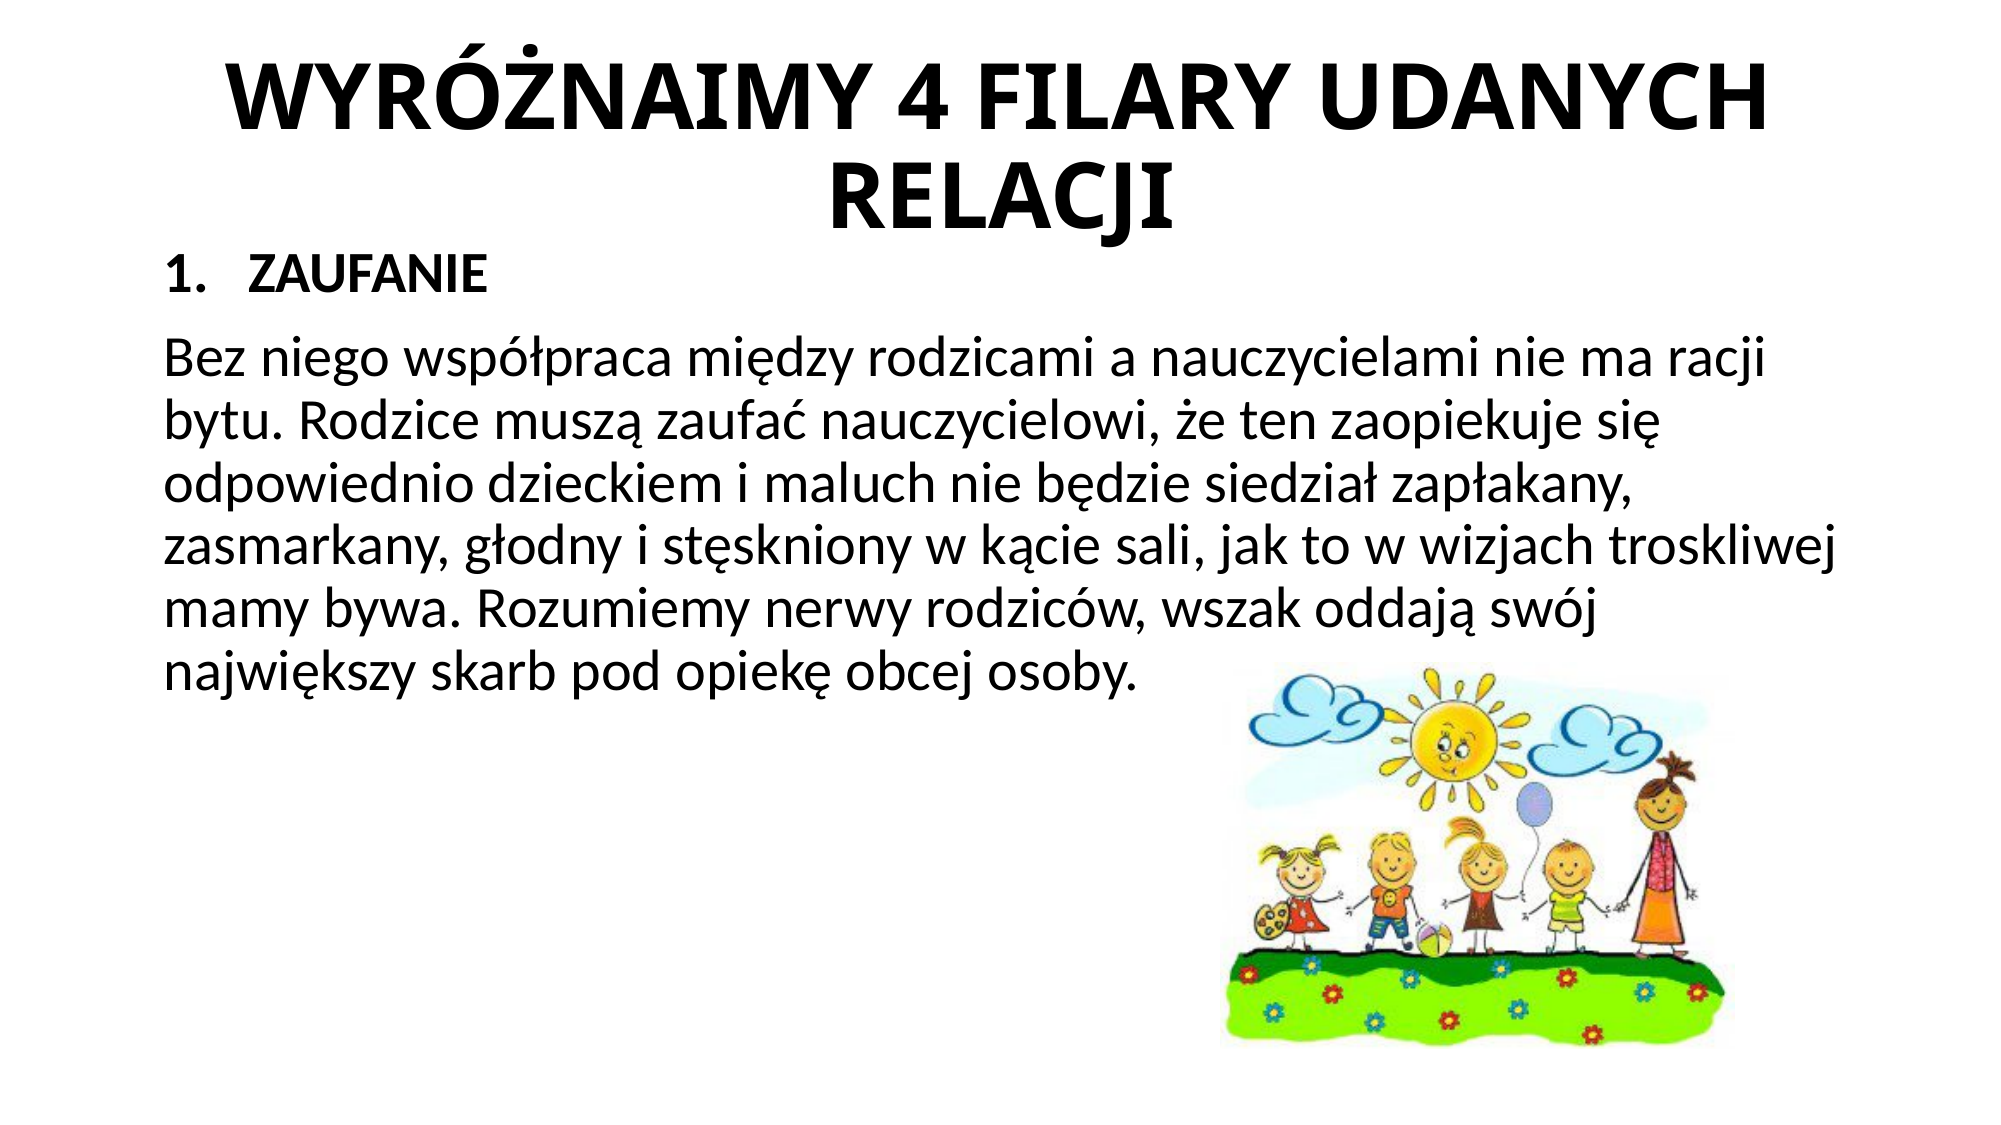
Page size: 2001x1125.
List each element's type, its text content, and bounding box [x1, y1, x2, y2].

list ZAUFANIE Bez niego współpraca między rodzicami a nauczycielami nie ma racji bytu. Rodzice muszą zaufać nauczycielowi, że ten zaopiekuje się odpowiednio dzieckiem i maluch nie będzie siedział zapłakany, zasmarkany, głodny i stęskniony w kącie sali, jak to w wizjach troskliwej mamy bywa. Rozumiemy nerwy rodziców, wszak oddają swój największy skarb pod opiekę obcej osoby. [148, 234, 1874, 949]
title WYRÓŻNAIMY 4 FILARY UDANYCH RELACJI [137, 40, 1863, 258]
picture [1219, 662, 1735, 1049]
